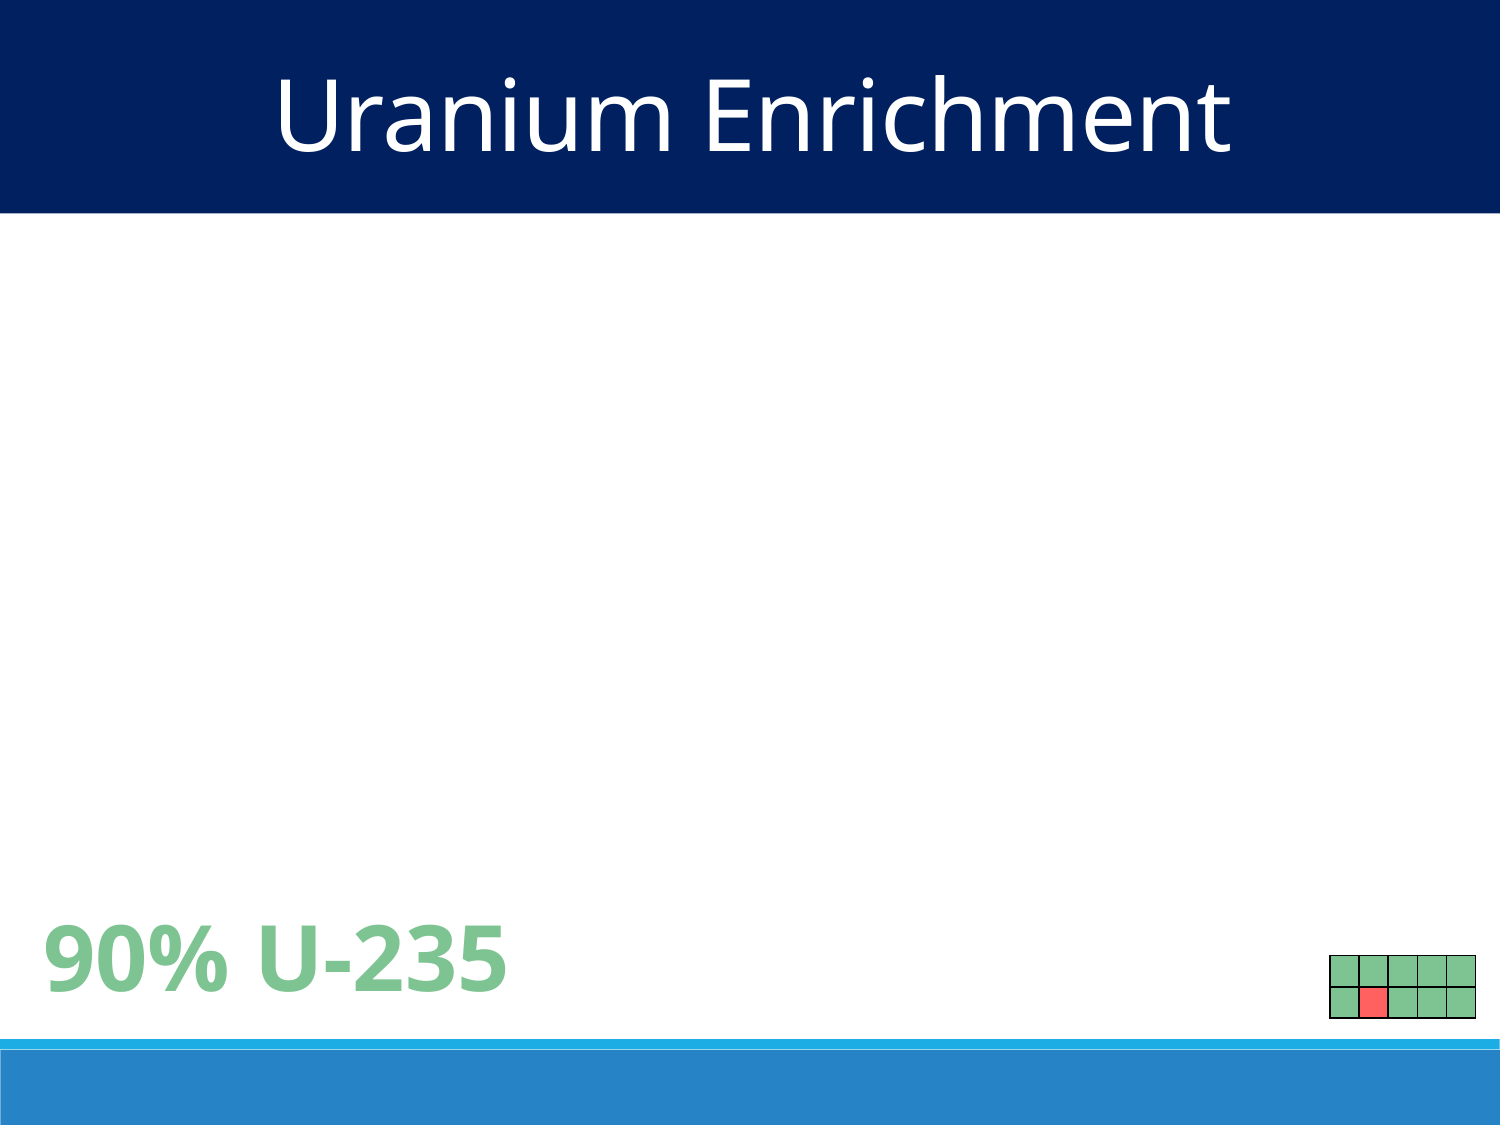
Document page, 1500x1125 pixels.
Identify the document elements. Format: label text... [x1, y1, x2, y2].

text_box [0, 0, 1500, 215]
table_cell [1389, 988, 1417, 1017]
text_box 90% U-235 [28, 892, 526, 1017]
table_header [1360, 956, 1387, 986]
table_cell [1447, 988, 1475, 1017]
table_cell [1418, 988, 1446, 1017]
table_header [1447, 956, 1475, 986]
table_cell [1360, 988, 1387, 1017]
table_header [1418, 956, 1446, 986]
text_box Uranium Enrichment [4, 62, 1500, 189]
table_header [1389, 956, 1417, 986]
table_cell [1331, 988, 1358, 1017]
table_header [1331, 956, 1358, 986]
